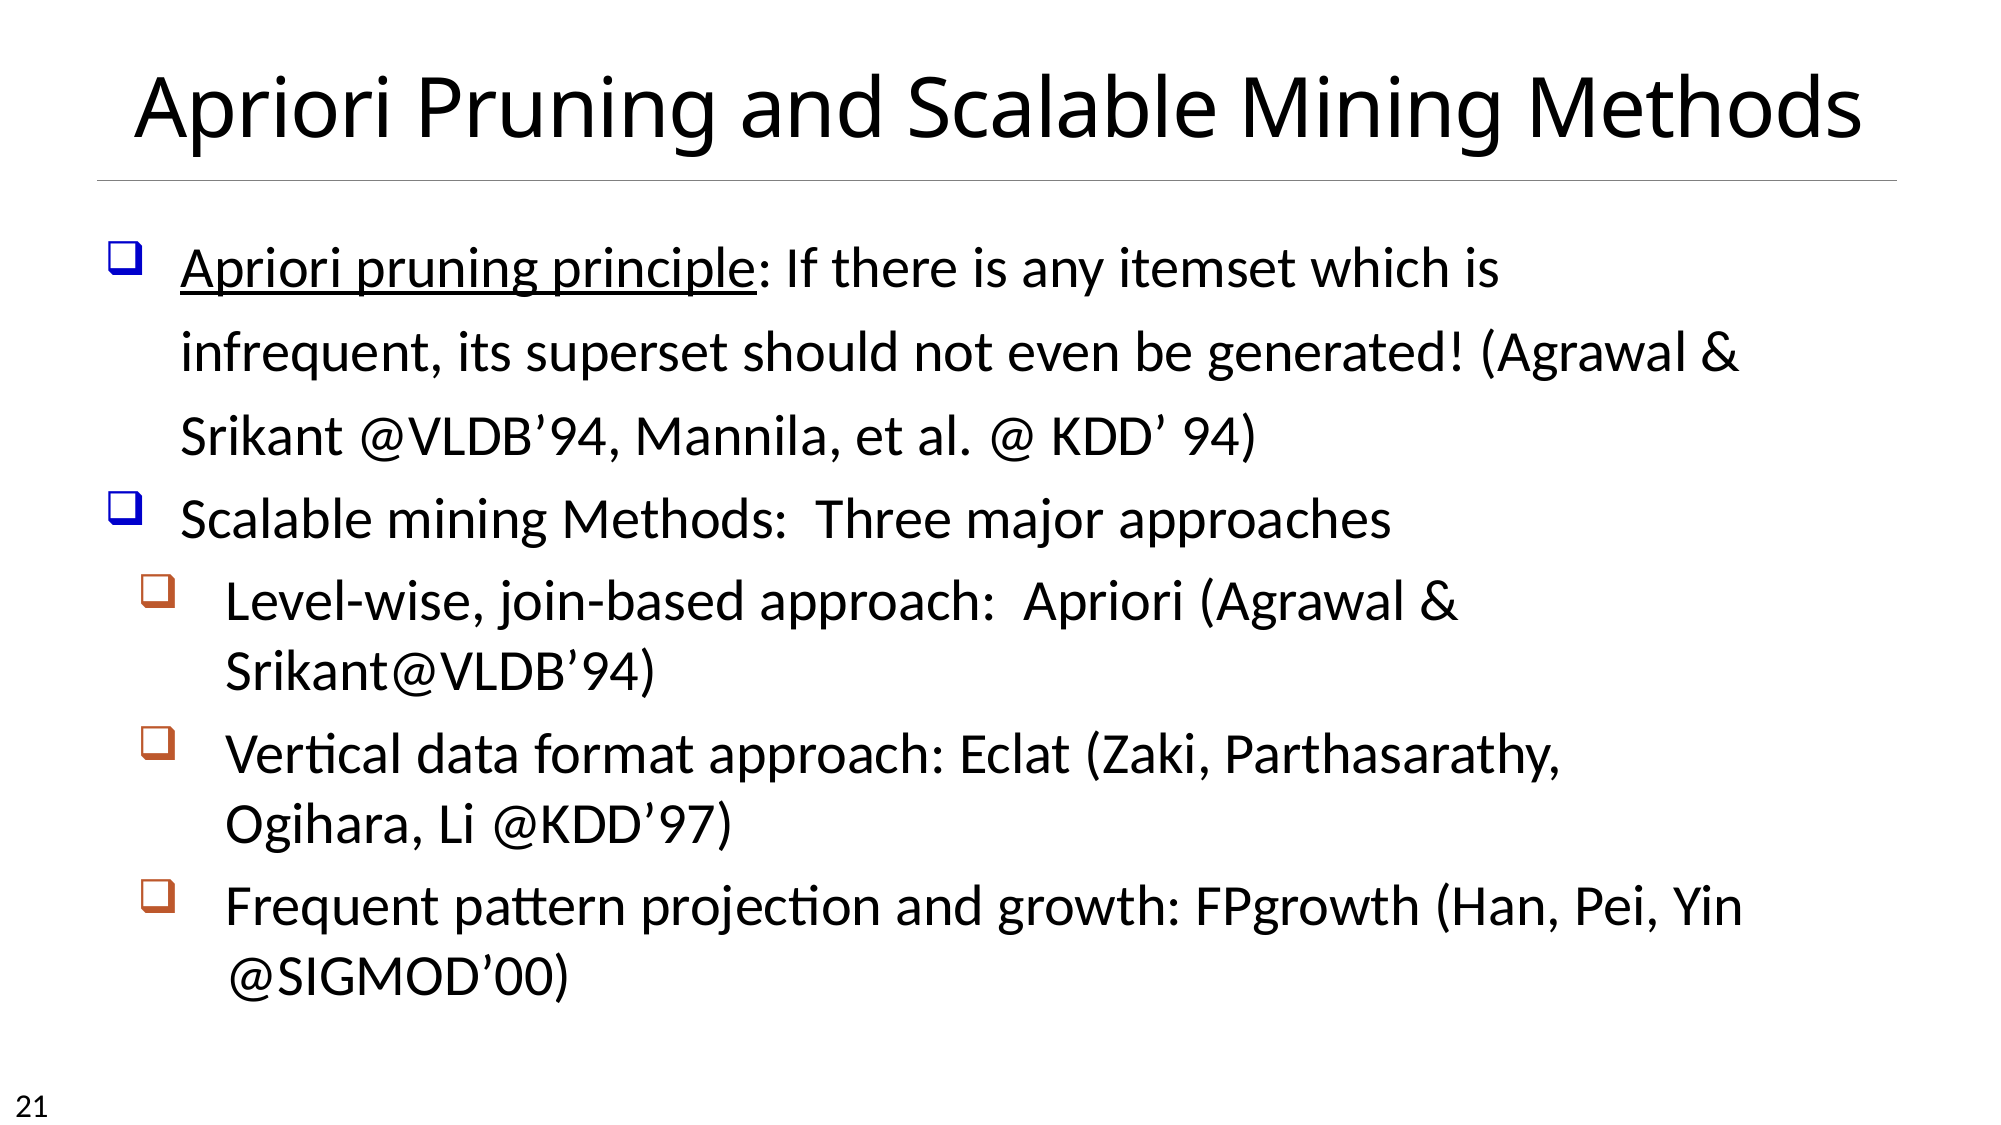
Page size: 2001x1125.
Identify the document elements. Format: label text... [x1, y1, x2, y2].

list Apriori pruning principle: If there is any itemset which is infrequent, its superset should not even be generated! (Agrawal & Srikant @VLDB’94, Mannila, et al. @ KDD’ 94) Scalable mining Methods: Three major approaches Level-wise, join-based approach: Apriori (Agrawal & Srikant@VLDB’94) Vertical data format approach: Eclat (Zaki, Parthasarathy, Ogihara, Li @KDD’97) Frequent pattern projection and growth: FPgrowth (Han, Pei, Yin @SIGMOD’00) [89, 207, 1766, 1058]
title Apriori Pruning and Scalable Mining Methods [0, 37, 2000, 163]
